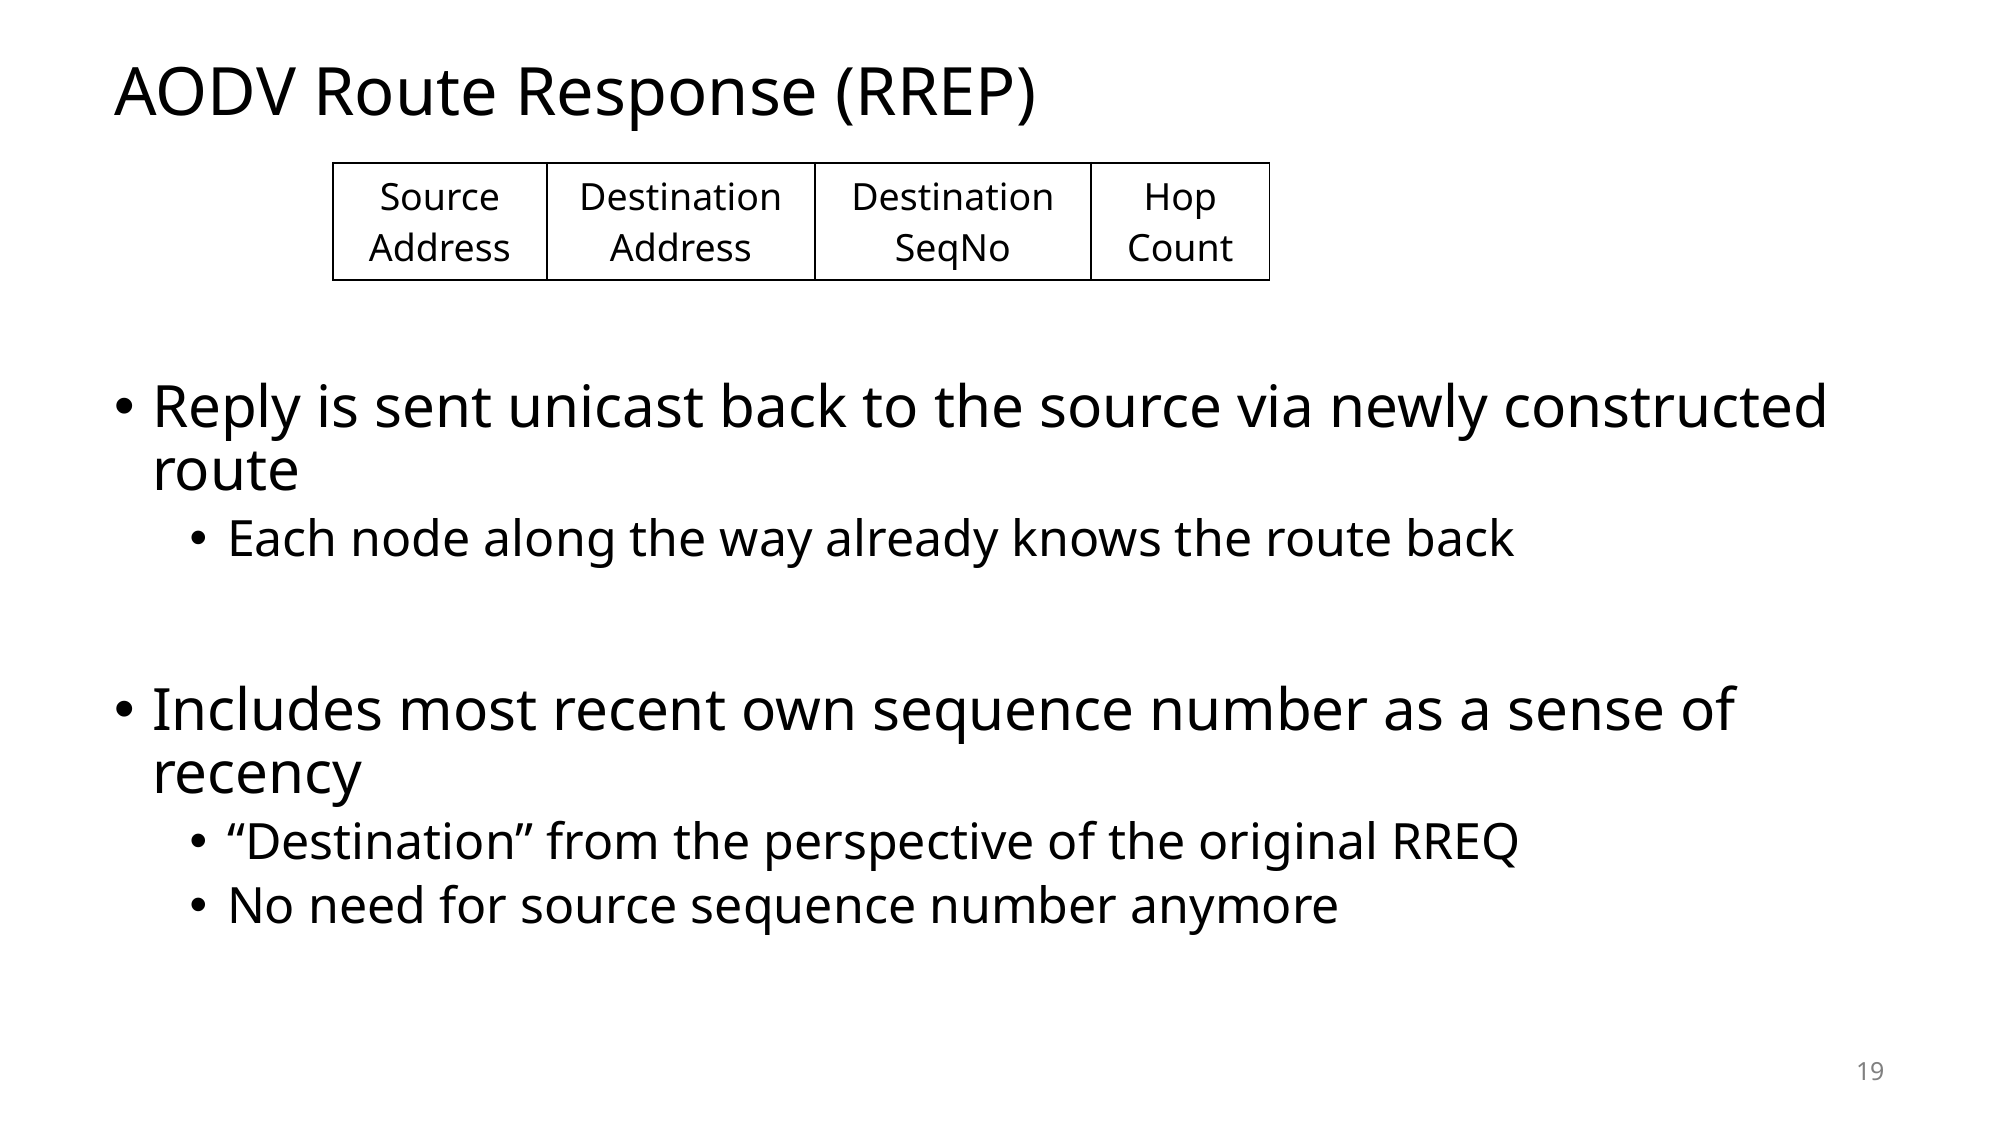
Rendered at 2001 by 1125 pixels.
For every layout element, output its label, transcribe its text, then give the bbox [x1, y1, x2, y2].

table_header Destination Address [548, 164, 814, 279]
table_header Source Address [334, 164, 546, 279]
slide_number 19 [1749, 1042, 1900, 1103]
list Reply is sent unicast back to the source via newly constructed route Each node along the way already knows the route back Includes most recent own sequence number as a sense of recency “Destination” from the perspective of the original RREQ No need for source sequence number anymore [99, 187, 1900, 1013]
title AODV Route Response (RREP) [99, 37, 1900, 150]
table_header Destination SeqNo [816, 164, 1090, 279]
table_header Hop Count [1092, 164, 1269, 279]
